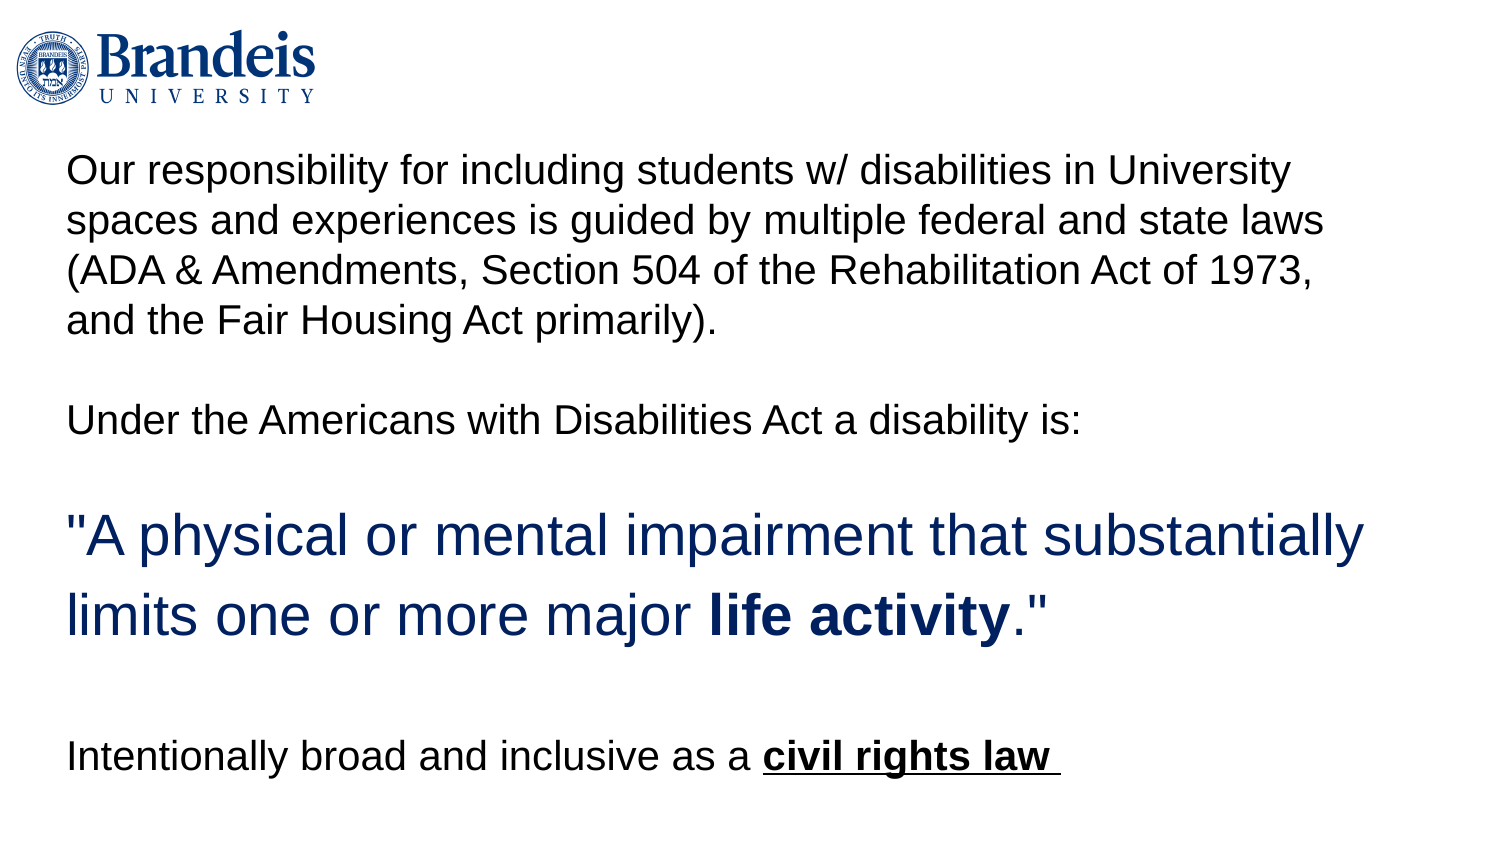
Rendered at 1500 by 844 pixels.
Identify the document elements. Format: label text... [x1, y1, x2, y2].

subtitle "A physical or mental impairment that substantially limits one or more major life activity." [51, 471, 1449, 602]
title Our responsibility for including students w/ disabilities in University spaces and experiences is guided by multiple federal and state laws (ADA & Amendments, Section 504 of the Rehabilitation Act of 1973, and the Fair Housing Act primarily). Under the Americans with Disabilities Act a disability is: [51, 327, 1352, 458]
title Intentionally broad and inclusive as a civil rights law [51, 663, 1352, 794]
picture [0, 11, 331, 123]
